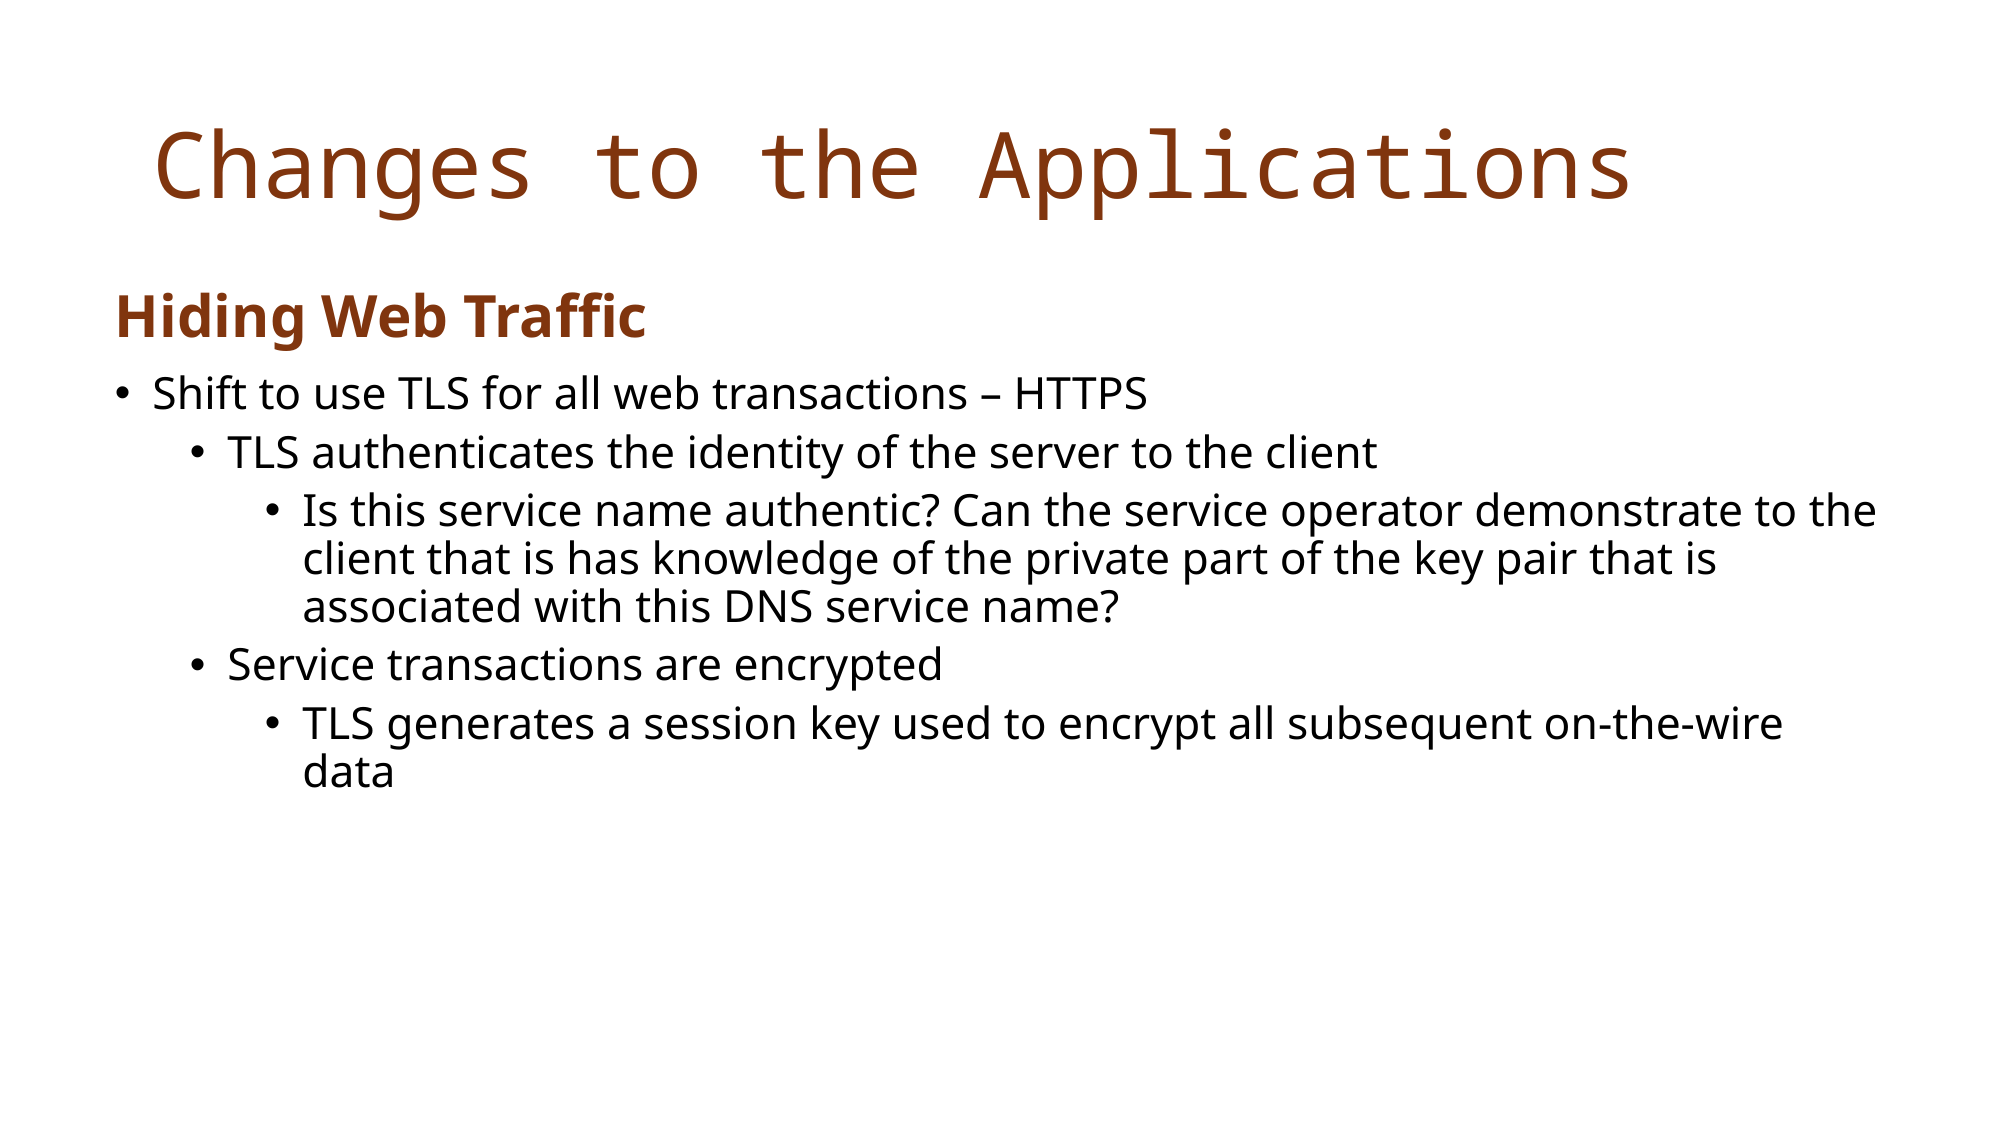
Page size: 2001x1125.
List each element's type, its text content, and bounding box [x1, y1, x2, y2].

list Hiding Web Traffic Shift to use TLS for all web transactions – HTTPS TLS authenticates the identity of the server to the client Is this service name authentic? Can the service operator demonstrate to the client that is has knowledge of the private part of the key pair that is associated with this DNS service name? Service transactions are encrypted TLS generates a session key used to encrypt all subsequent on-the-wire data [99, 280, 1900, 1023]
title Changes to the Applications [137, 59, 1863, 278]
